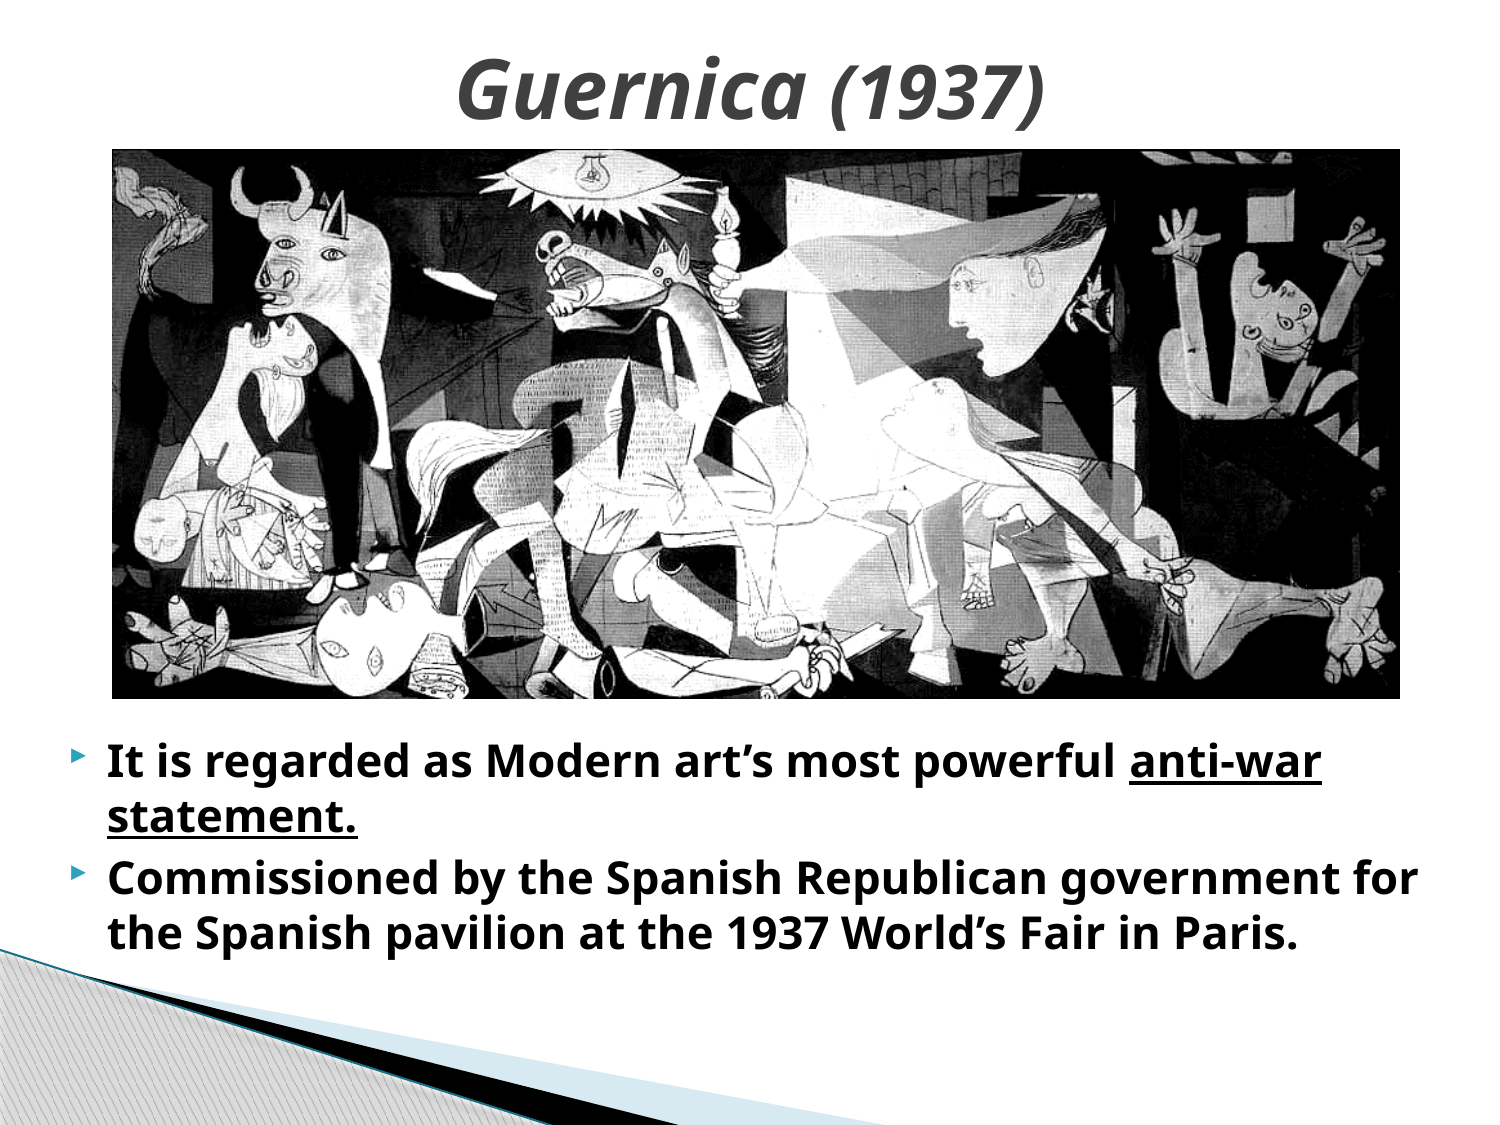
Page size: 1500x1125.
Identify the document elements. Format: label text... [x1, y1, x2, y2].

list It is regarded as Modern art’s most powerful anti-war statement. Commissioned by the Spanish Republican government for the Spanish pavilion at the 1937 World’s Fair in Paris. [37, 725, 1463, 1000]
picture [112, 149, 1401, 699]
title Guernica (1937) [0, 37, 1500, 135]
